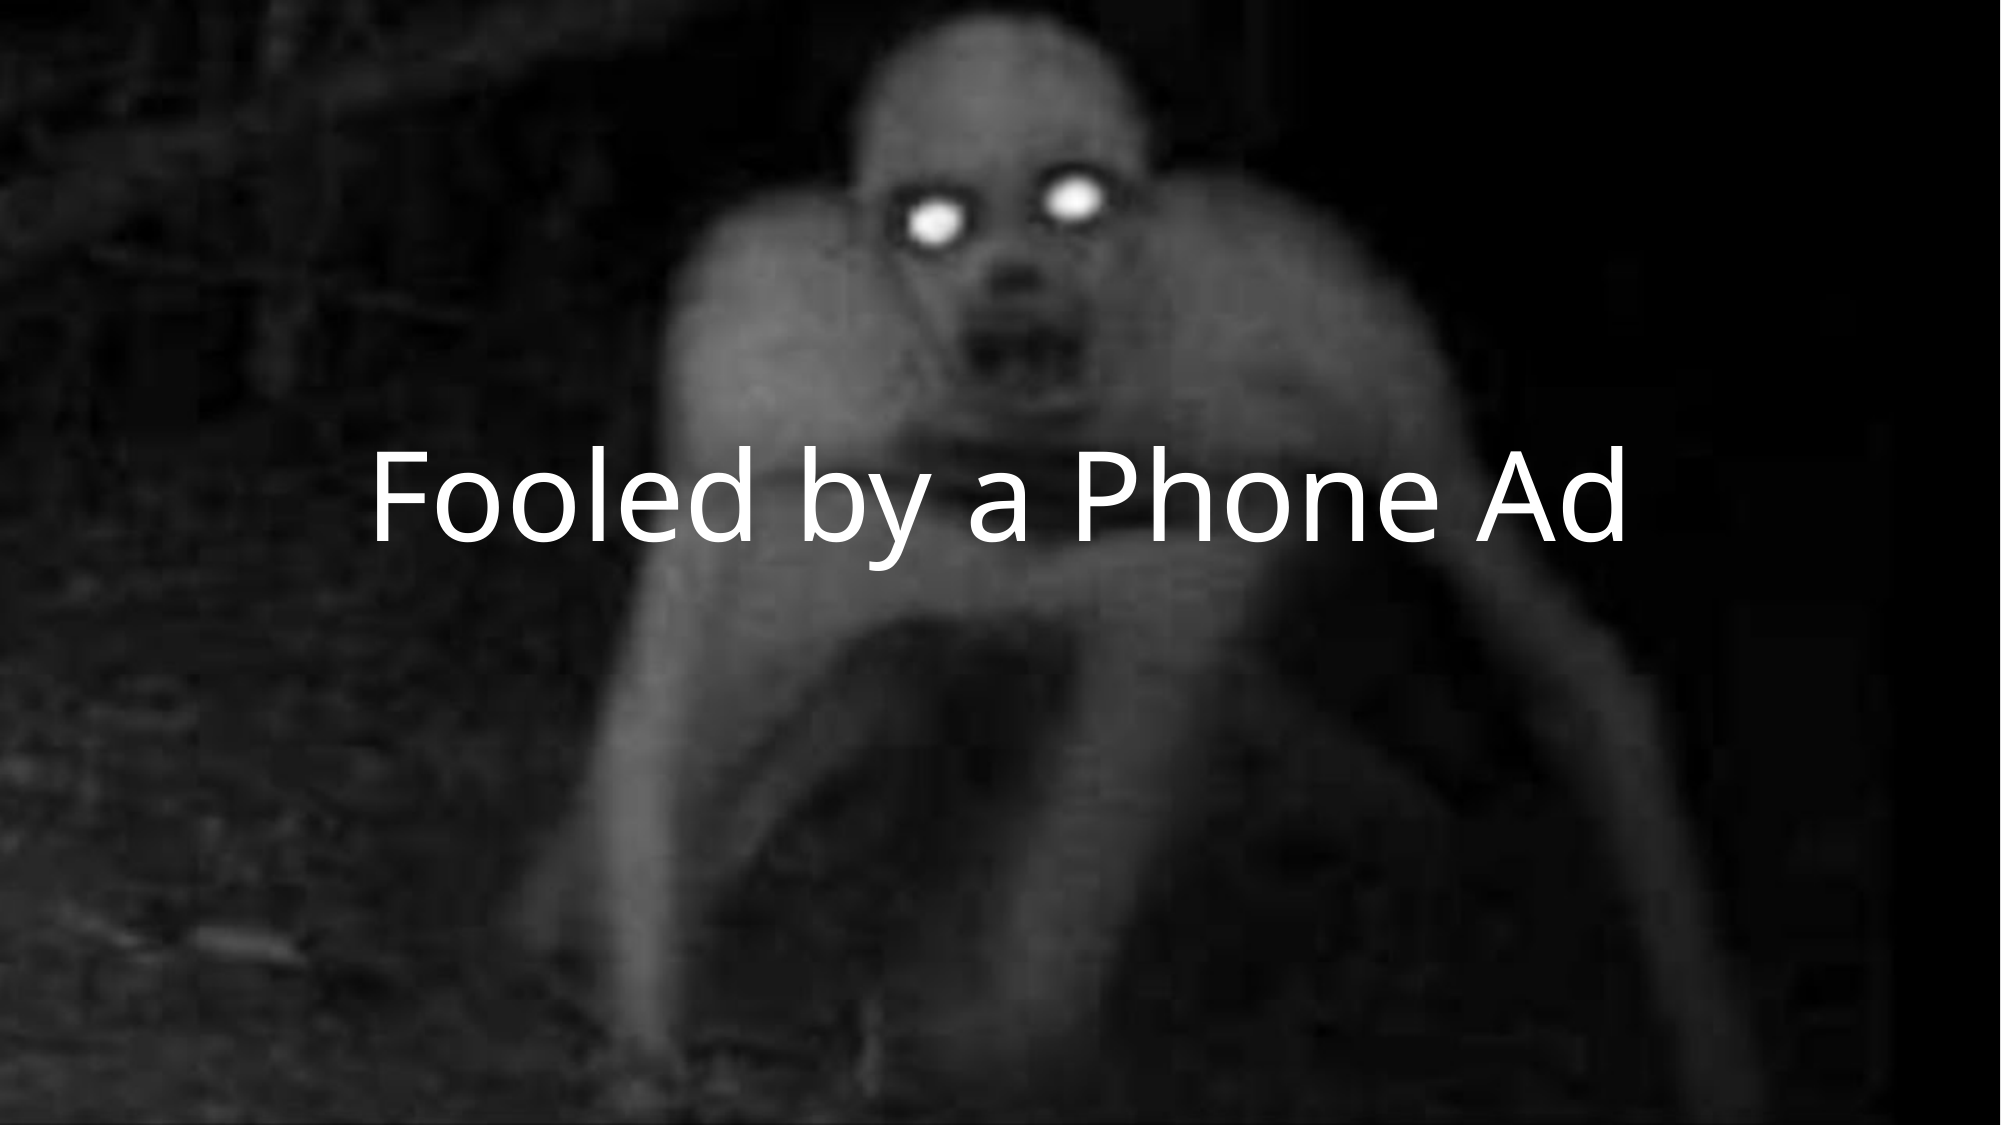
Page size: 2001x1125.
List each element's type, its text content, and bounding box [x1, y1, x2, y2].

picture [0, 0, 2001, 1125]
title Fooled by a Phone Ad [249, 184, 1750, 576]
